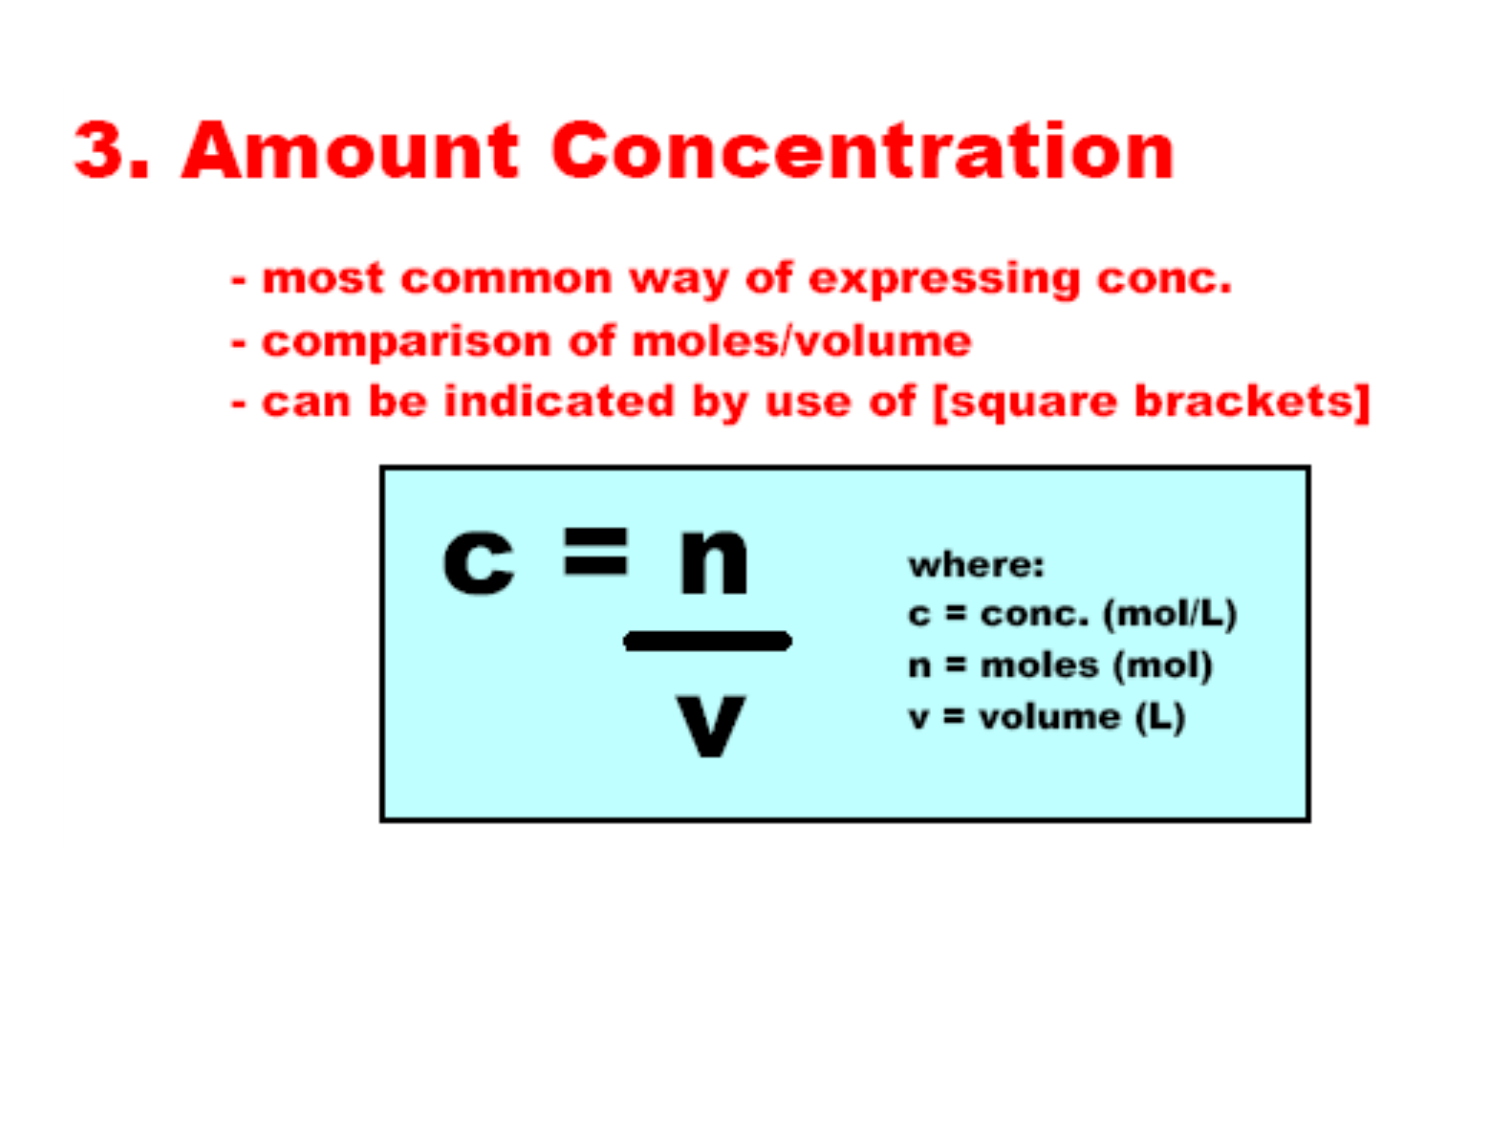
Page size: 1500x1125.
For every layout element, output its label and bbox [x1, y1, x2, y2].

picture [62, 87, 1448, 851]
